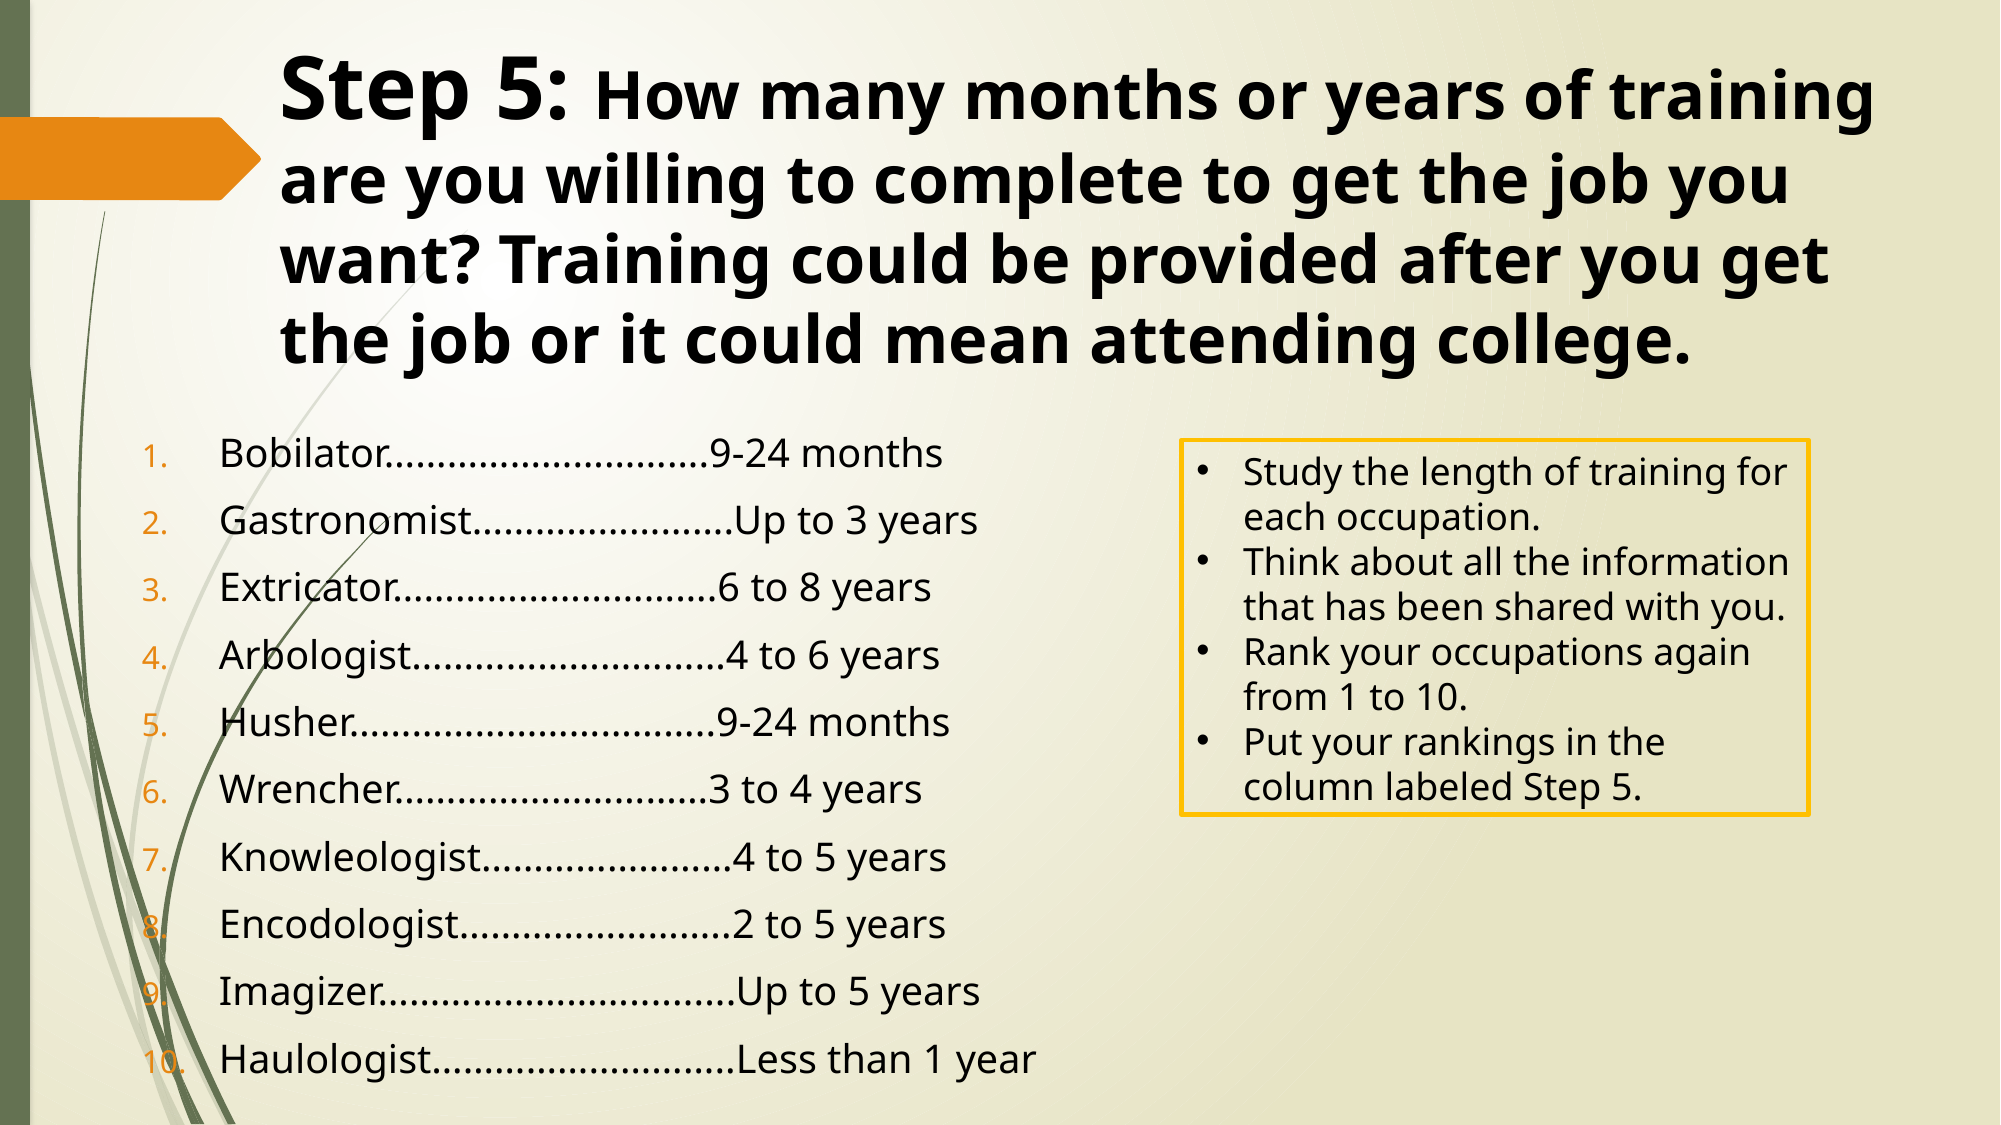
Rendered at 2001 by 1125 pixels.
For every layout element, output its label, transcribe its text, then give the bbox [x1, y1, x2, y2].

text_box Bobilator………………………….9-24 months Gastronomist…………………….Up to 3 years Extricator………………………….6 to 8 years Arbologist…………………………4 to 6 years Husher……………………………..9-24 months Wrencher…………………………3 to 4 years Knowleologist……………………4 to 5 years Encodologist……………………..2 to 5 years Imagizer……………………..........Up to 5 years Haulologist………………………..Less than 1 year [127, 420, 1809, 1090]
text_box Step 5: How many months or years of training are you willing to complete to get the job you want? Training could be provided after you get the job or it could mean attending college. [264, 24, 1942, 255]
text_box Study the length of training for each occupation. Think about all the information that has been shared with you. Rank your occupations again from 1 to 10. Put your rankings in the column labeled Step 5. [1181, 440, 1809, 815]
